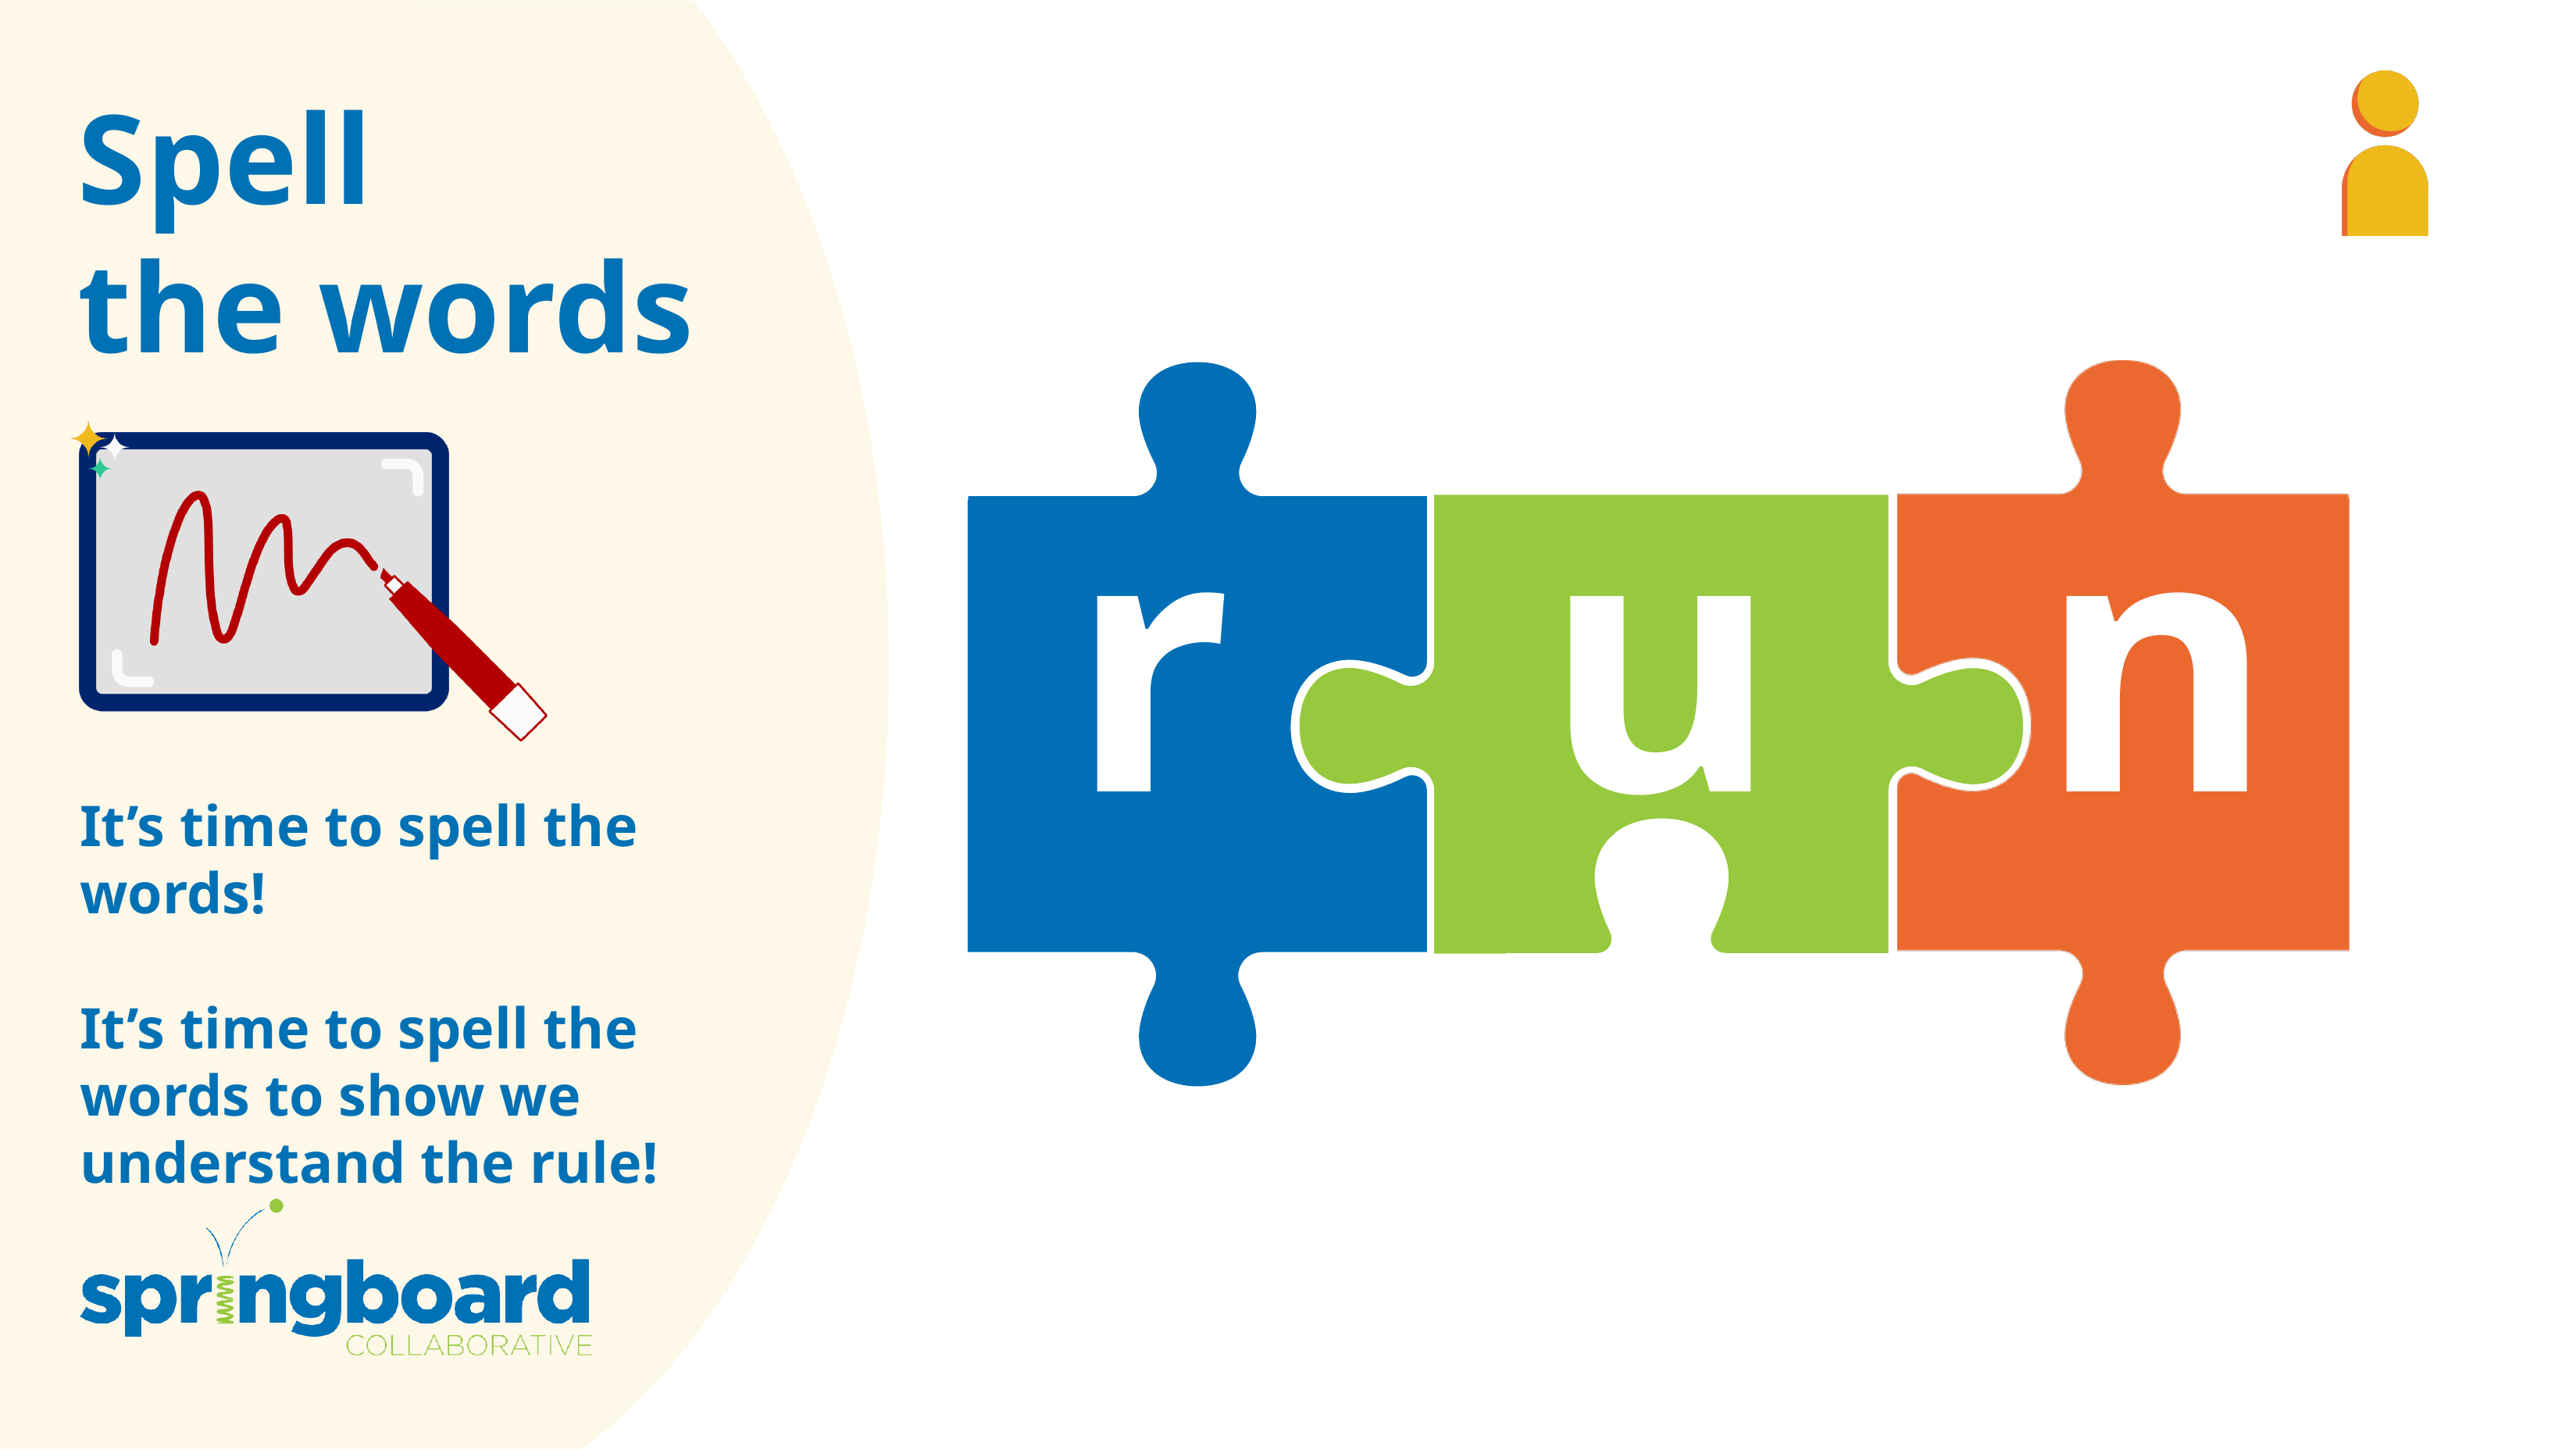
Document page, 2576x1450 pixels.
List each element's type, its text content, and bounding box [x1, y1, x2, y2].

picture [68, 420, 548, 741]
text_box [1299, 473, 1893, 955]
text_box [967, 362, 1428, 1087]
title Spell the words [78, 80, 822, 377]
picture [2342, 70, 2428, 236]
picture [80, 1198, 592, 1355]
text_box It’s time to spell the words! It’s time to spell the words to show we understand the rule! [78, 788, 822, 1195]
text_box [1897, 360, 2382, 1086]
